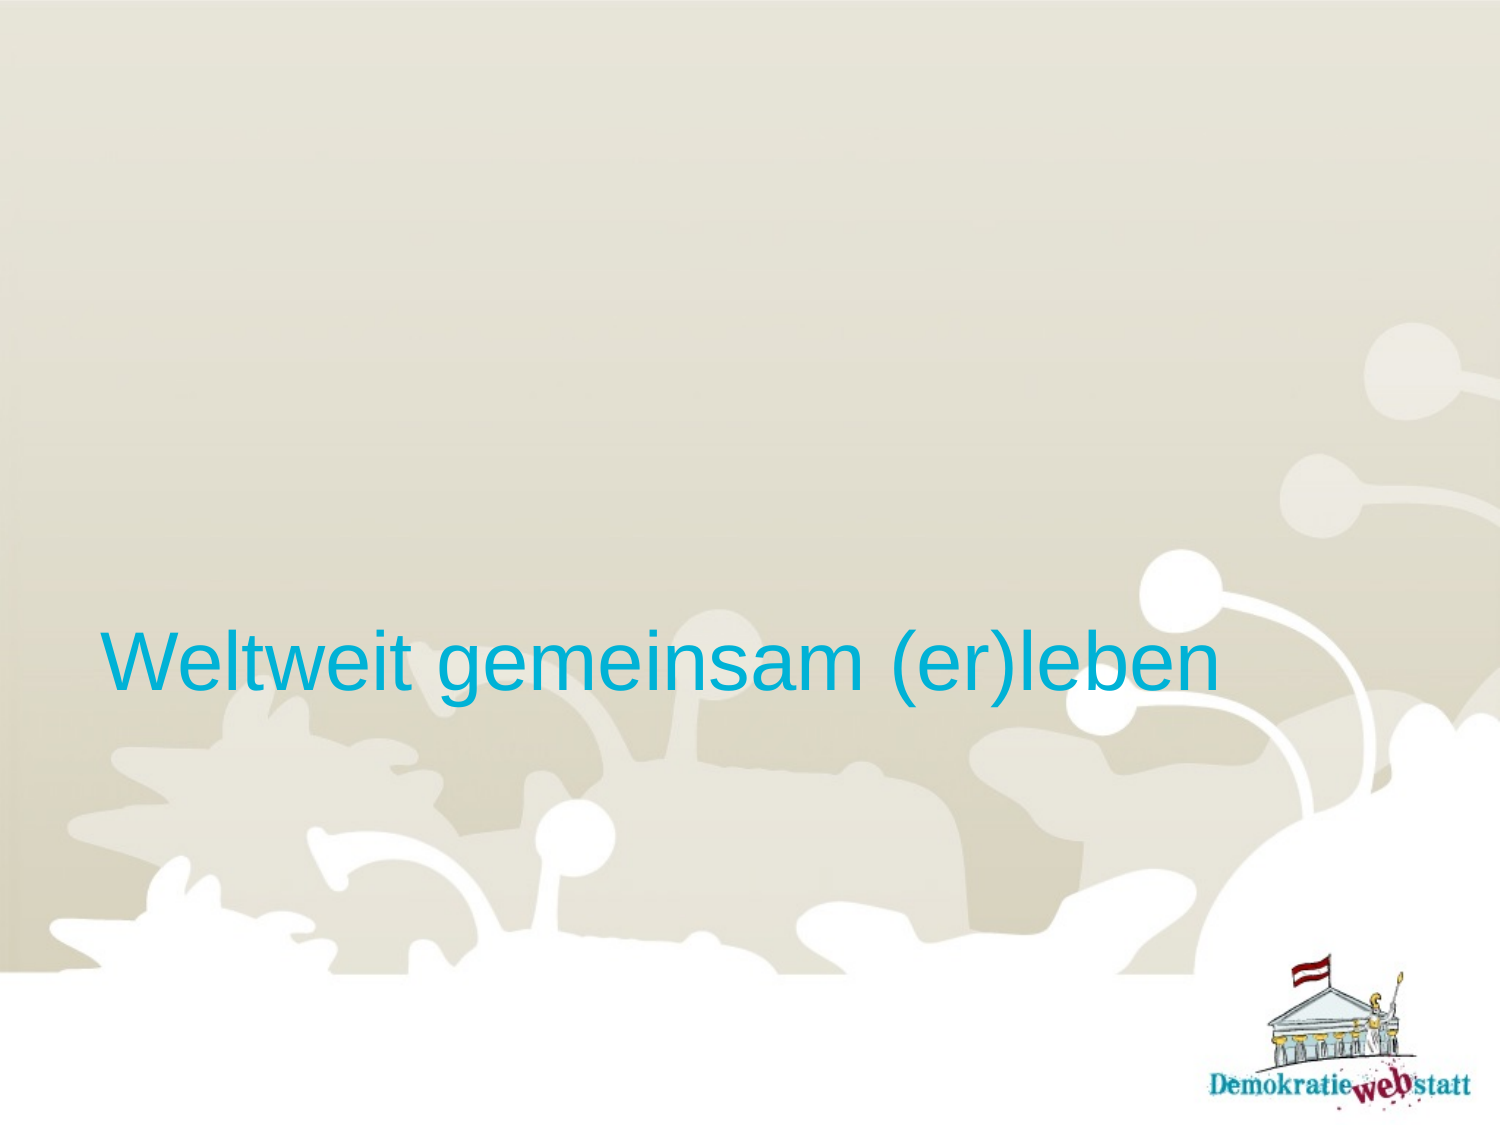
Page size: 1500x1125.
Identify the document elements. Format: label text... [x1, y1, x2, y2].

picture [0, 0, 1500, 1125]
title Weltweit gemeinsam (er)leben [99, 397, 1377, 709]
